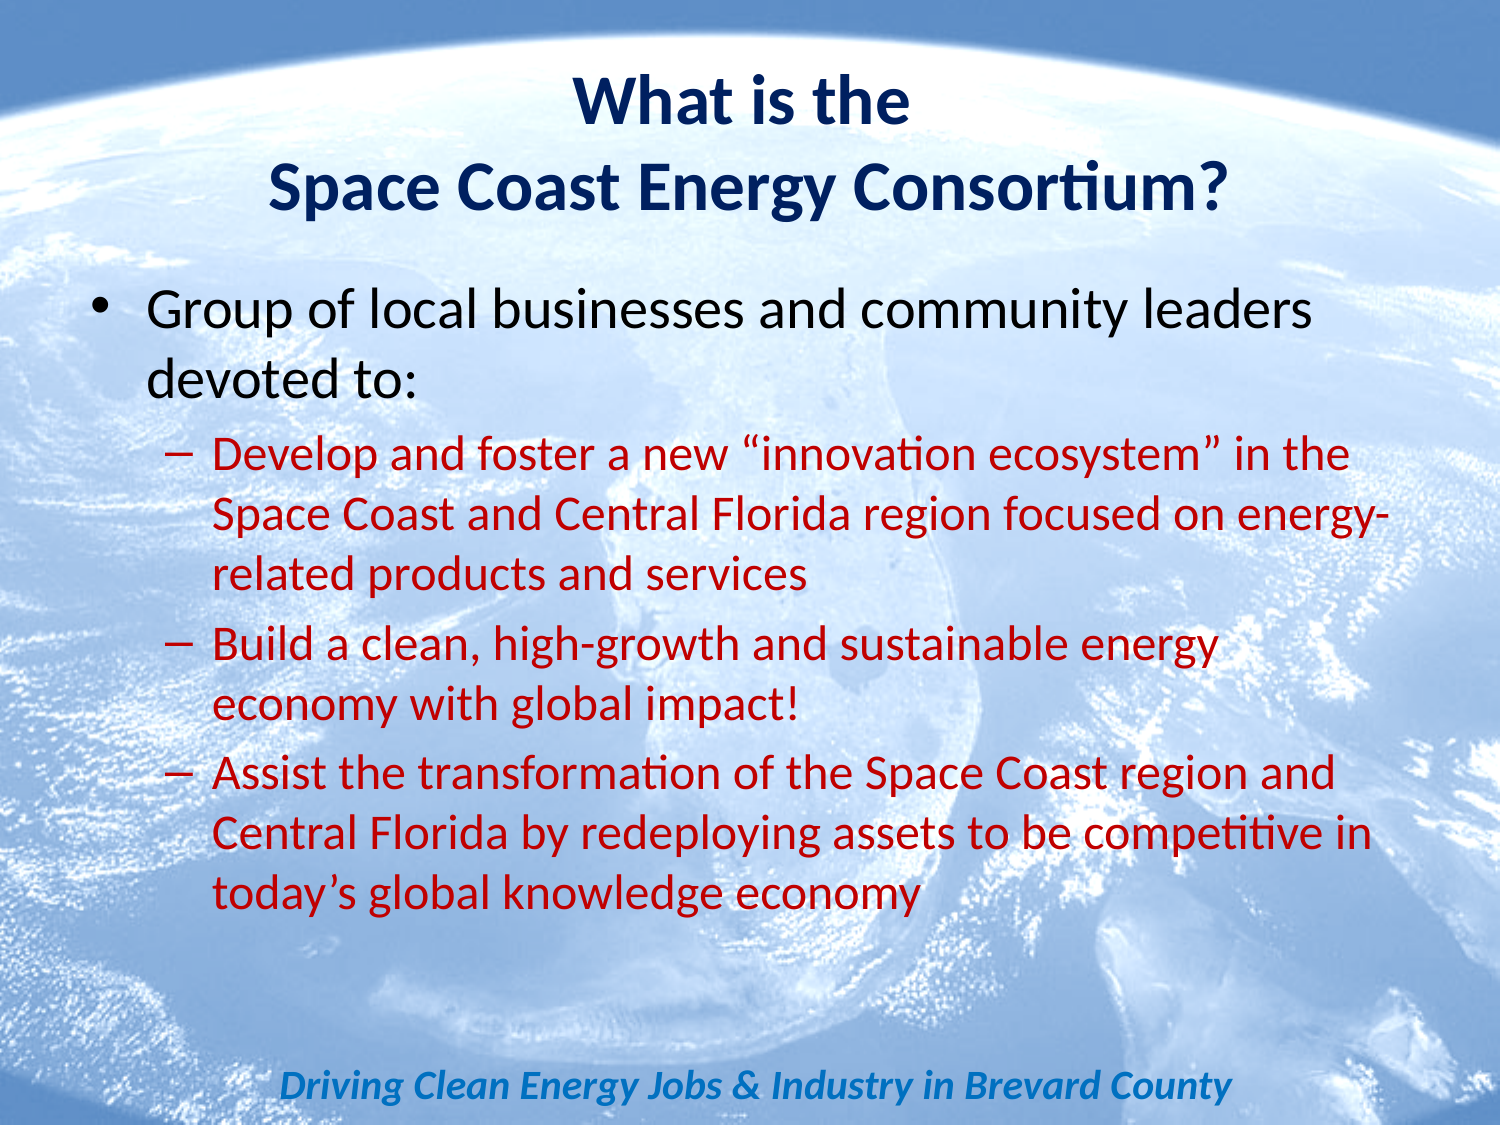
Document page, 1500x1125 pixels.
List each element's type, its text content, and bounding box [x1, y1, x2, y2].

title What is the Space Coast Energy Consortium? [74, 44, 1426, 233]
list Group of local businesses and community leaders devoted to: Develop and foster a new “innovation ecosystem” in the Space Coast and Central Florida region focused on energy-related products and services Build a clean, high-growth and sustainable energy economy with global impact! Assist the transformation of the Space Coast region and Central Florida by redeploying assets to be competitive in today’s global knowledge economy [74, 262, 1426, 1006]
